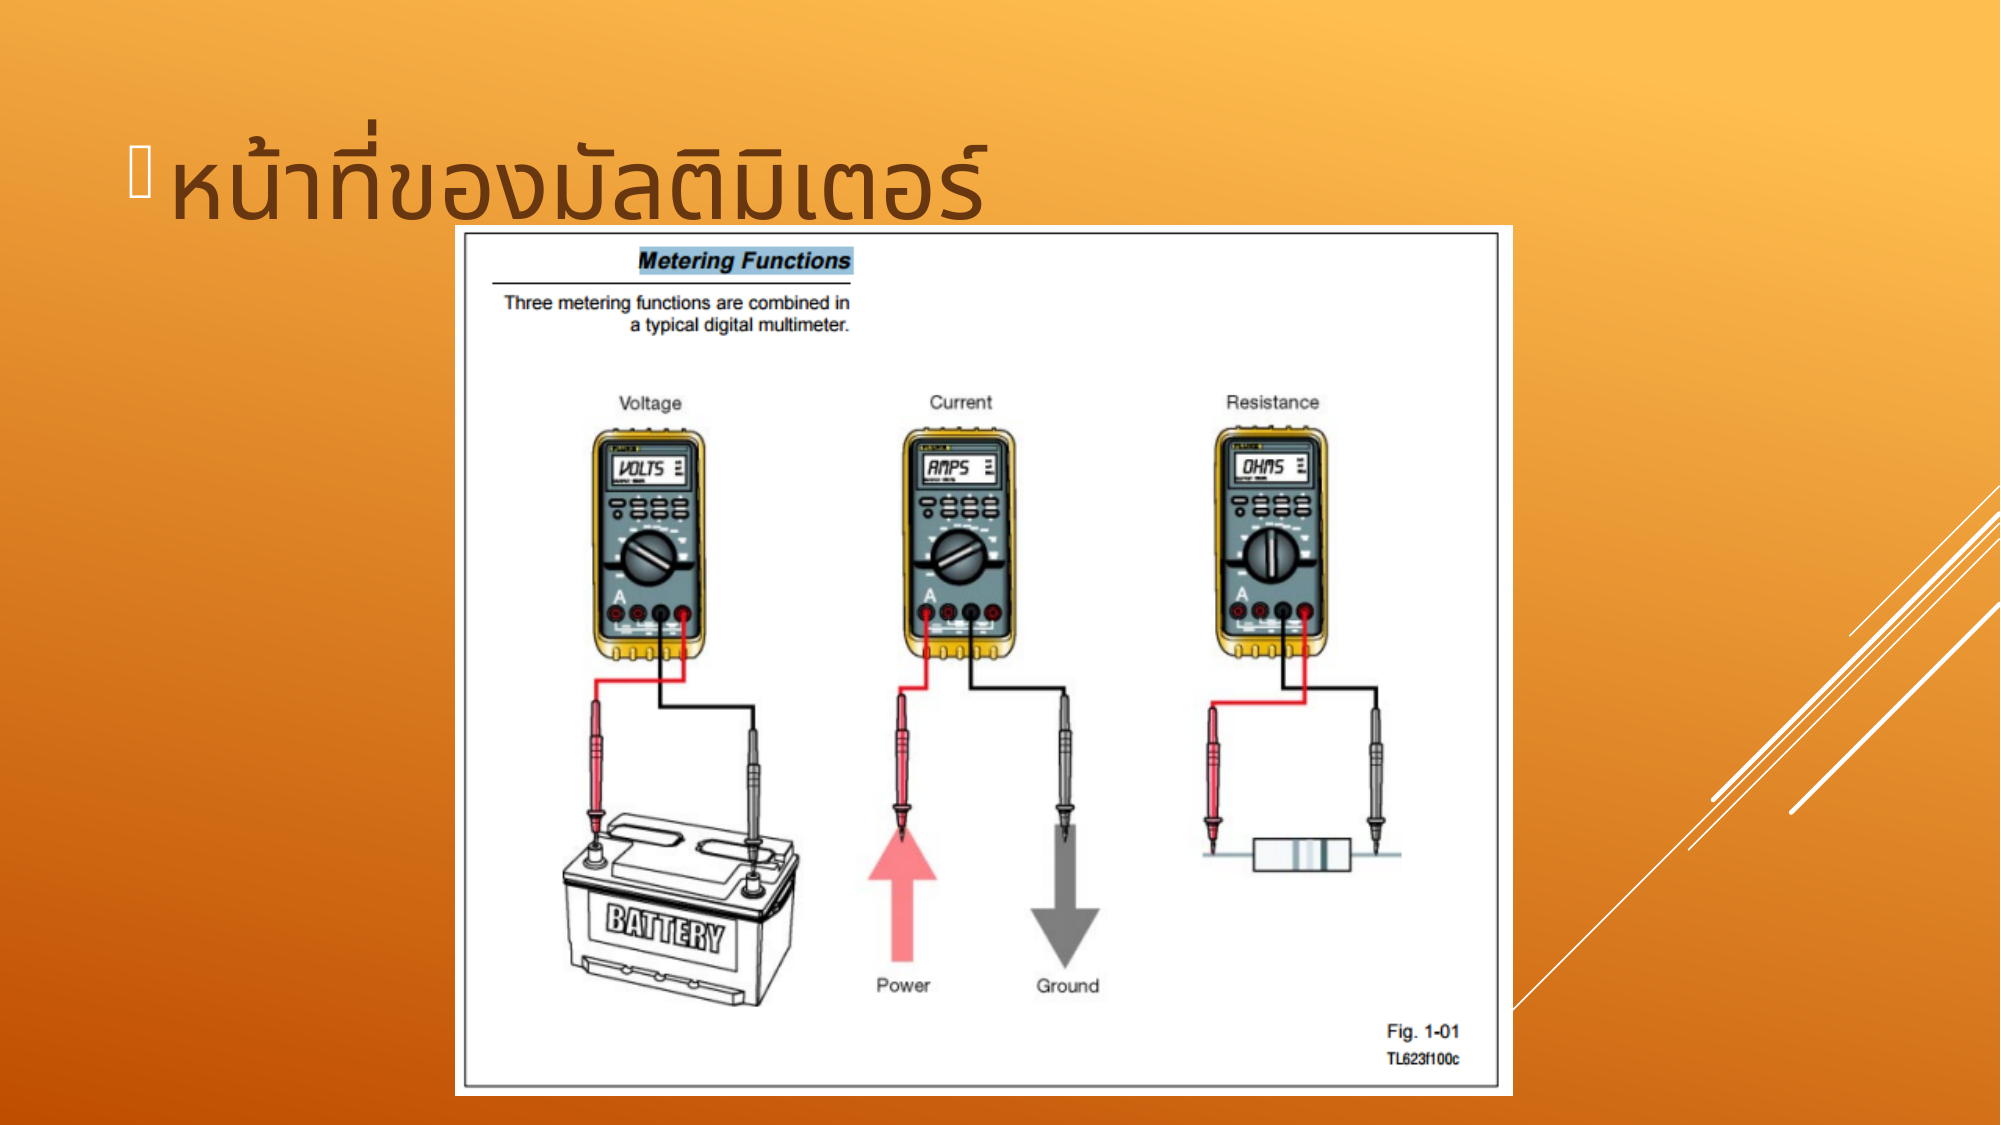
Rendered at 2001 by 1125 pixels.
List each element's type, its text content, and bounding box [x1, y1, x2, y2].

list หน้าที่ของมัลติมิเตอร์ [112, 112, 1513, 248]
picture [455, 224, 1513, 1096]
